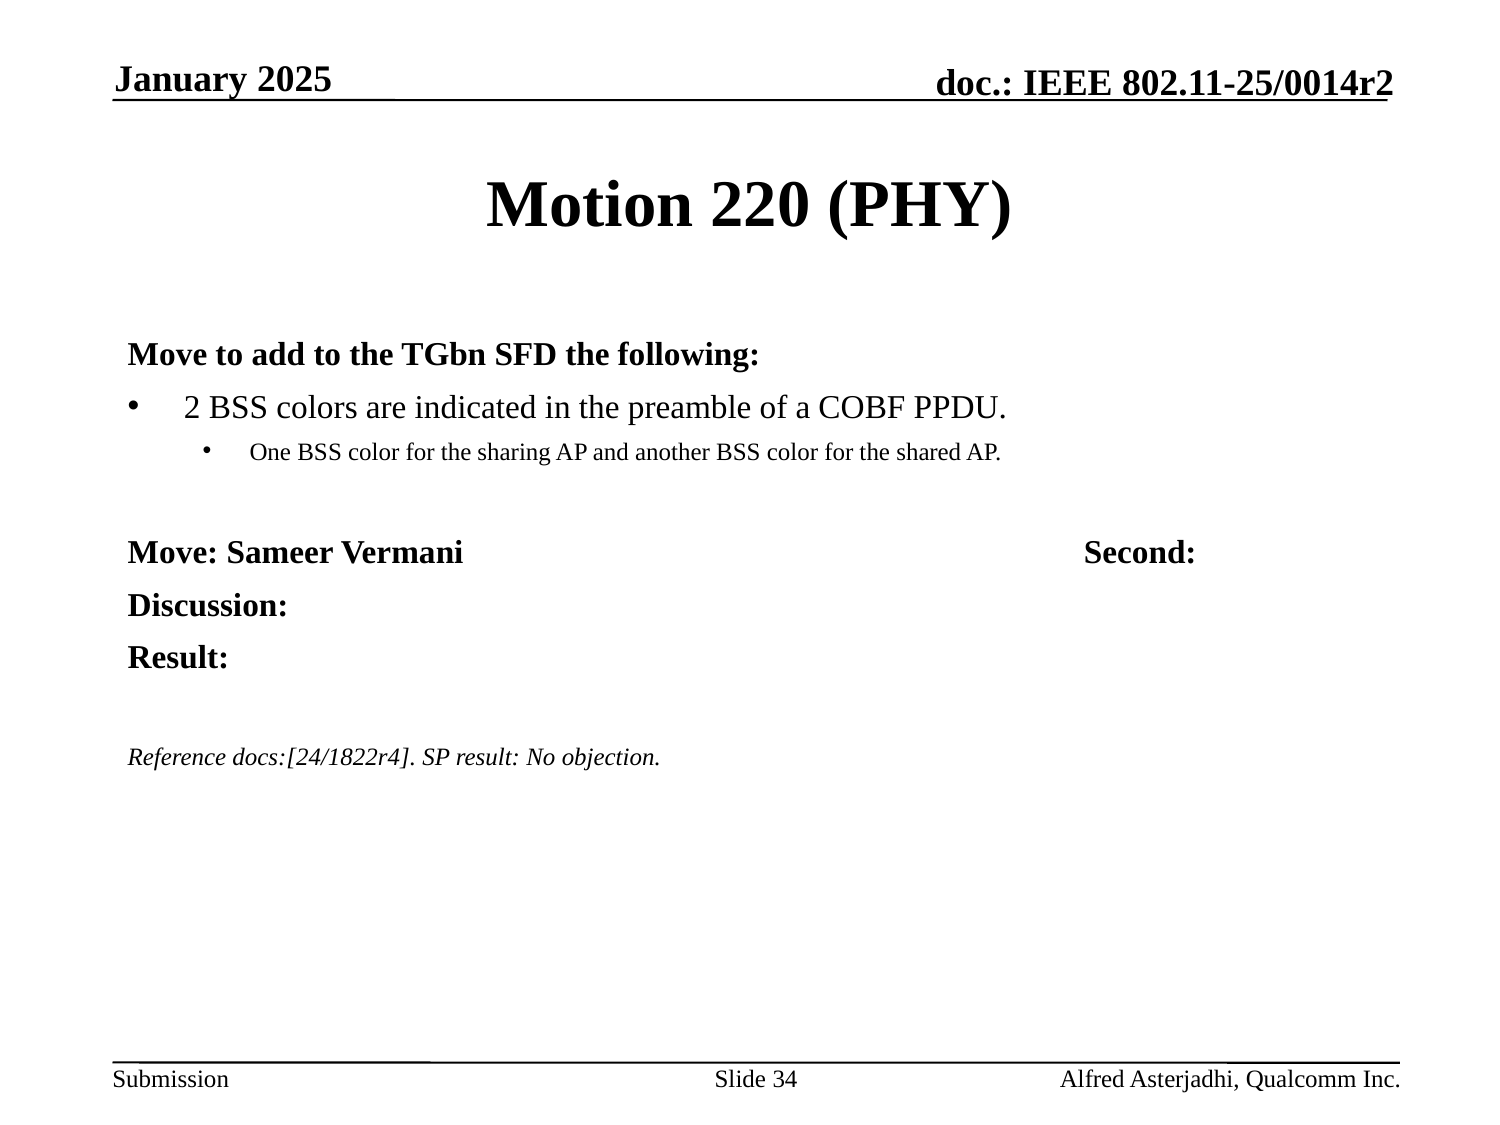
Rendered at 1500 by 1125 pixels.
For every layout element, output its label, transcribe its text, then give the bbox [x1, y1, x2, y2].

list Move to add to the TGbn SFD the following: 2 BSS colors are indicated in the preamble of a COBF PPDU. One BSS color for the sharing AP and another BSS color for the shared AP. Move: Sameer Vermani Second: Discussion: Result: Reference docs:[24/1822r4]. SP result: No objection. [112, 324, 1388, 1000]
slide_number Slide 34 [712, 1061, 800, 1123]
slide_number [114, 54, 423, 100]
title Motion 220 (PHY) [112, 112, 1388, 288]
footer Alfred Asterjadhi, Qualcomm Inc. [878, 1061, 1402, 1093]
